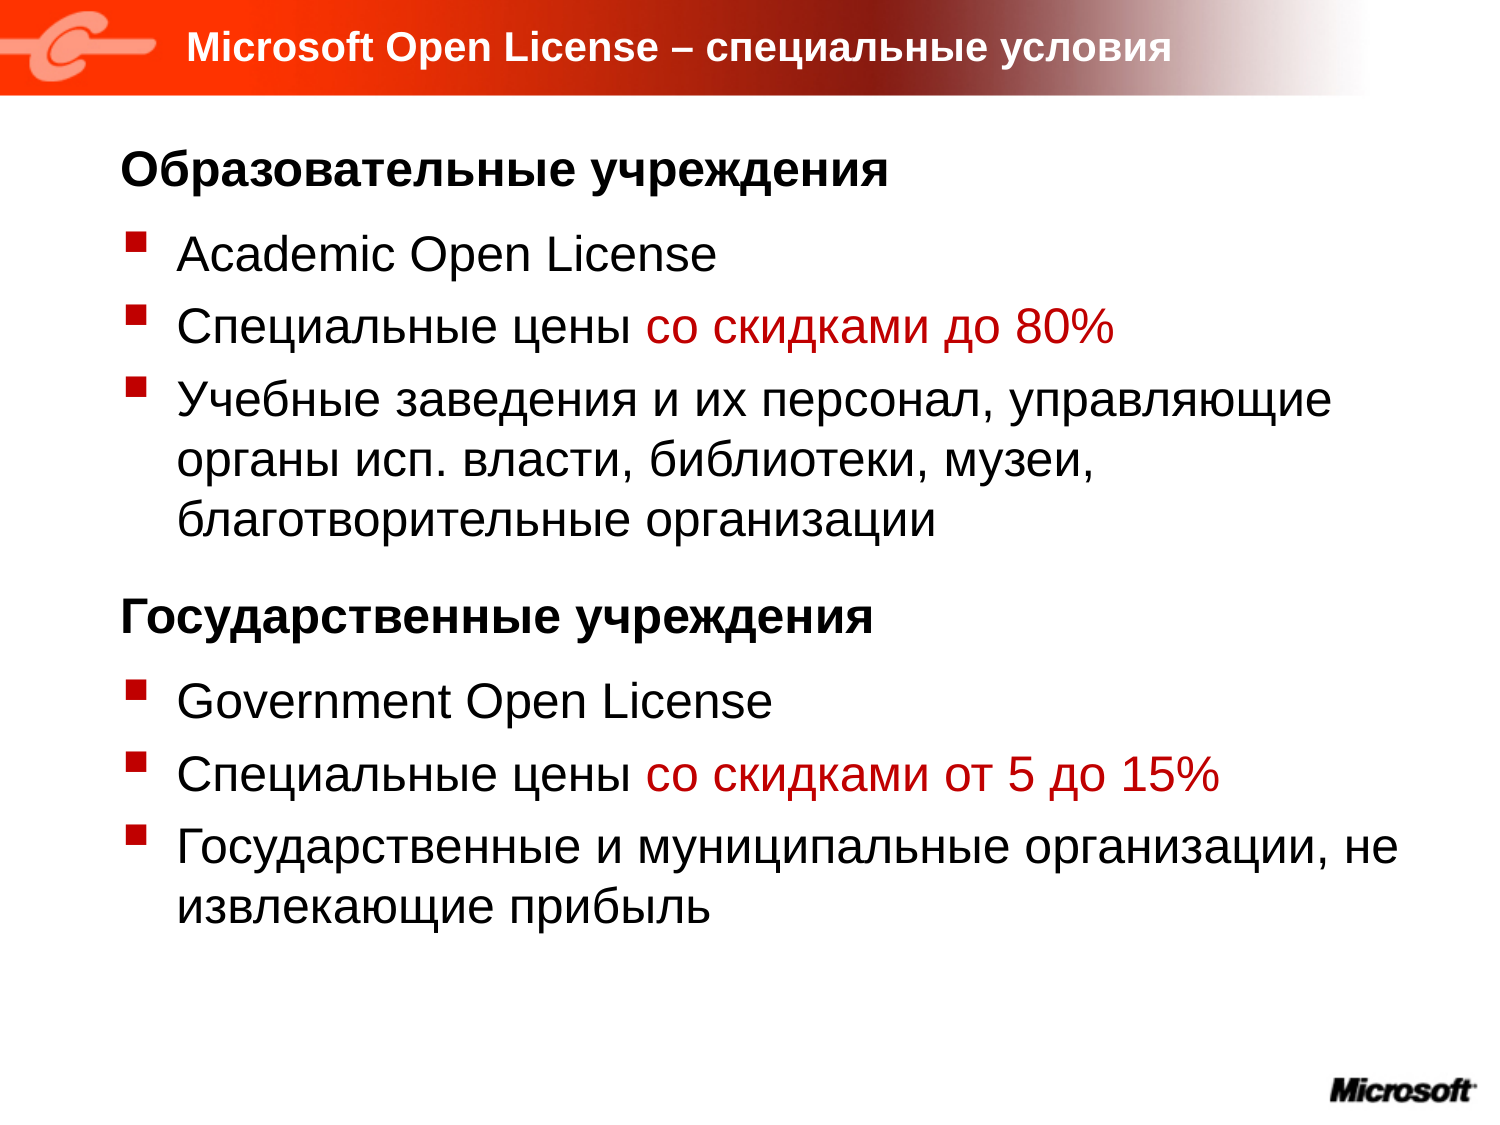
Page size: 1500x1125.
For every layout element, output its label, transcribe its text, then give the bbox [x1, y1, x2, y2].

picture [0, 0, 1500, 1125]
text_box Образовательные учреждения Academic Open License Специальные цены со скидками до 80% Учебные заведения и их персонал, управляющие органы исп. власти, библиотеки, музеи, благотворительные организации Государственные учреждения Government Open License Специальные цены со скидками от 5 до 15% Государственные и муниципальные организации, не извлекающие прибыль [105, 128, 1465, 996]
title Microsoft Open License – специальные условия [170, 0, 1471, 91]
